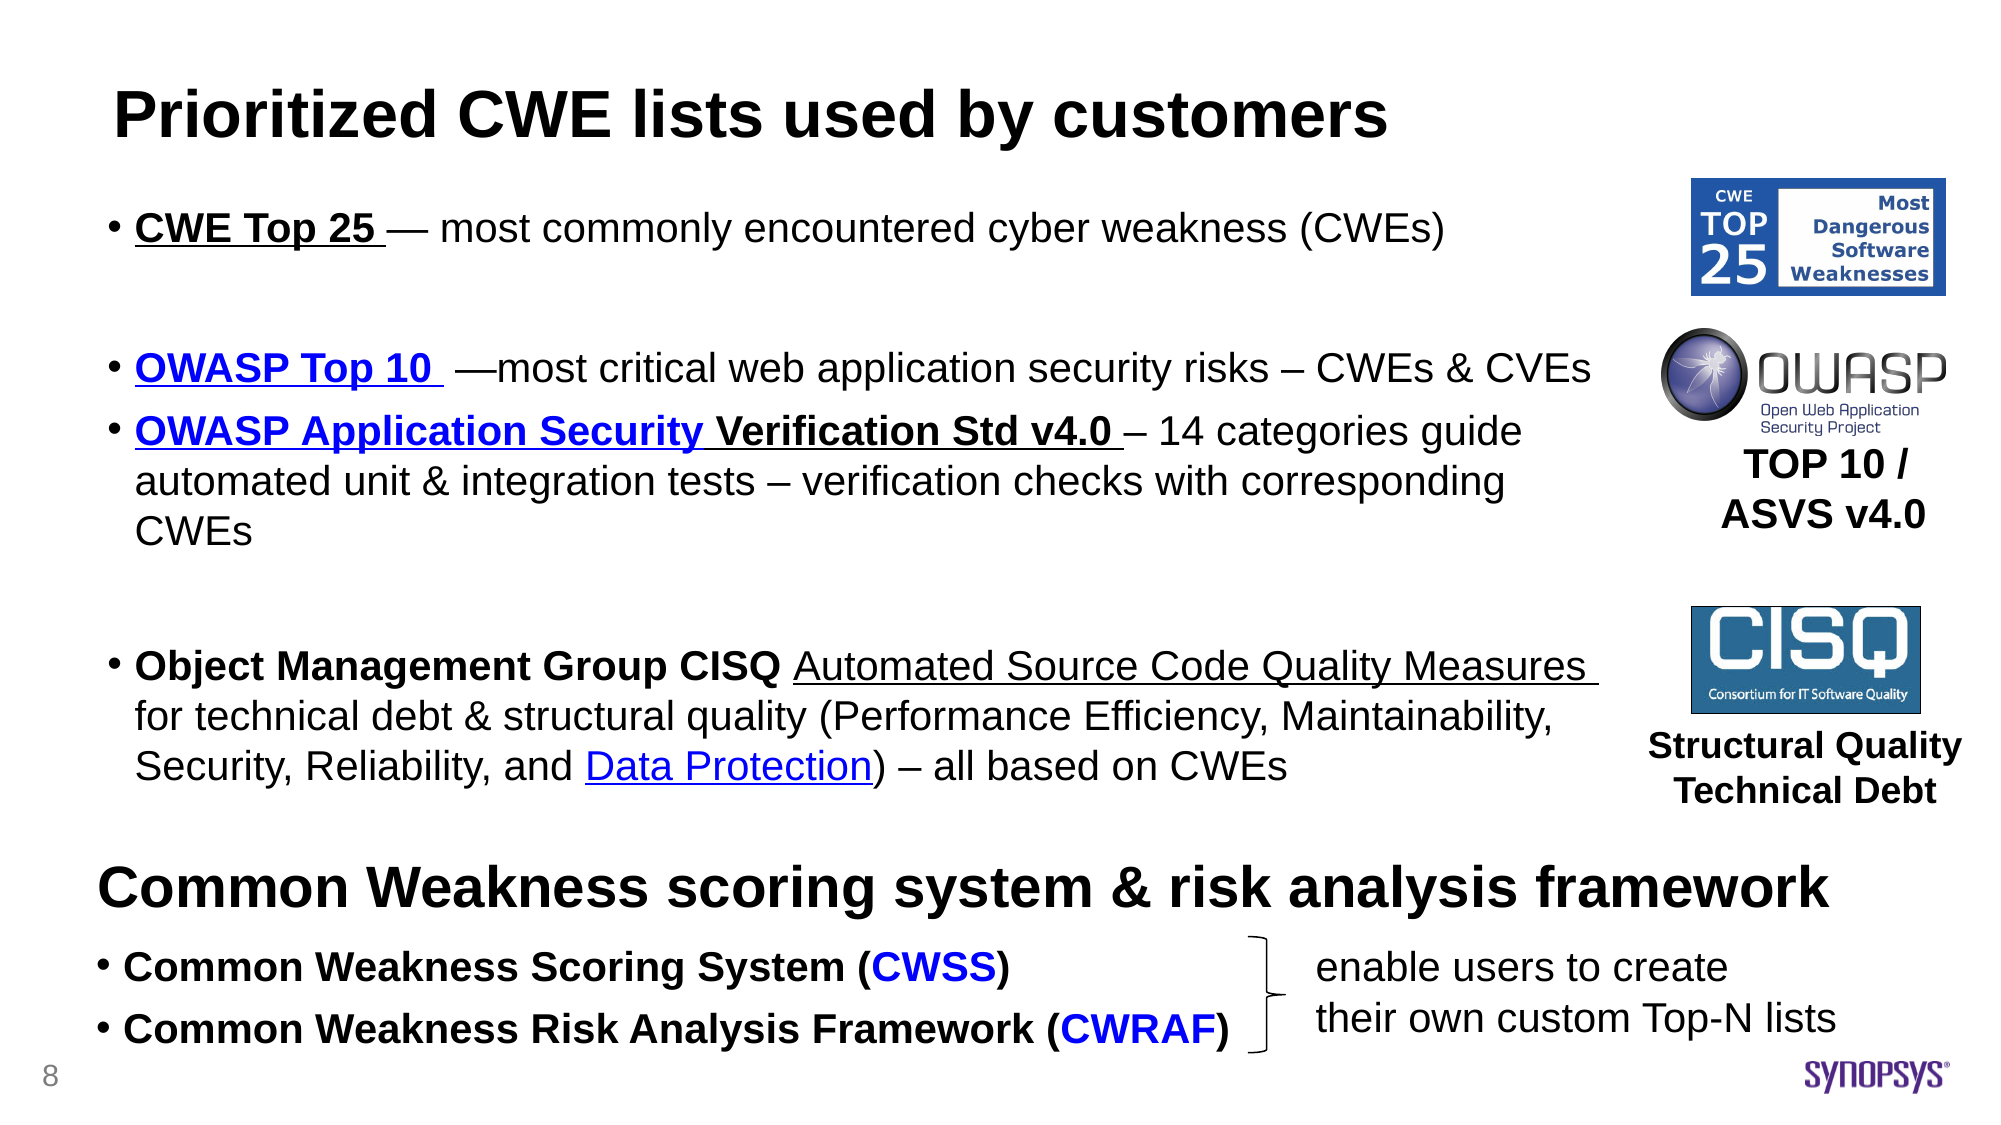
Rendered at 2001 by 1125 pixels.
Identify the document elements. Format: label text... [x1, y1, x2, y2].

text_box Common Weakness Scoring System (CWSS) Common Weakness Risk Analysis Framework (CWRAF) [81, 931, 1882, 1066]
title Prioritized CWE lists used by customers [98, 42, 1899, 179]
text_box TOP 10 / ASVS v4.0 [1705, 429, 1961, 545]
text_box Structural Quality Technical Debt [1620, 713, 1990, 818]
list CWE Top 25 — most commonly encountered cyber weakness (CWEs) OWASP Top 10 —most critical web application security risks – CWEs & CVEs OWASP Application Security Verification Std v4.0 – 14 categories guide automated unit & integration tests – verification checks with corresponding CWEs Object Management Group CISQ Automated Source Code Quality Measures for technical debt & structural quality (Performance Efficiency, Maintainability, Security, Reliability, and Data Protection) – all based on CWEs [92, 193, 1647, 790]
picture [1691, 606, 1921, 714]
text_box enable users to create their own custom Top-N lists [1300, 932, 1868, 1048]
picture [1661, 328, 1947, 436]
text_box Common Weakness scoring system & risk analysis framework [82, 790, 1921, 978]
picture [1805, 1061, 1950, 1098]
picture [1690, 178, 1947, 296]
text_box [1247, 935, 1287, 1054]
